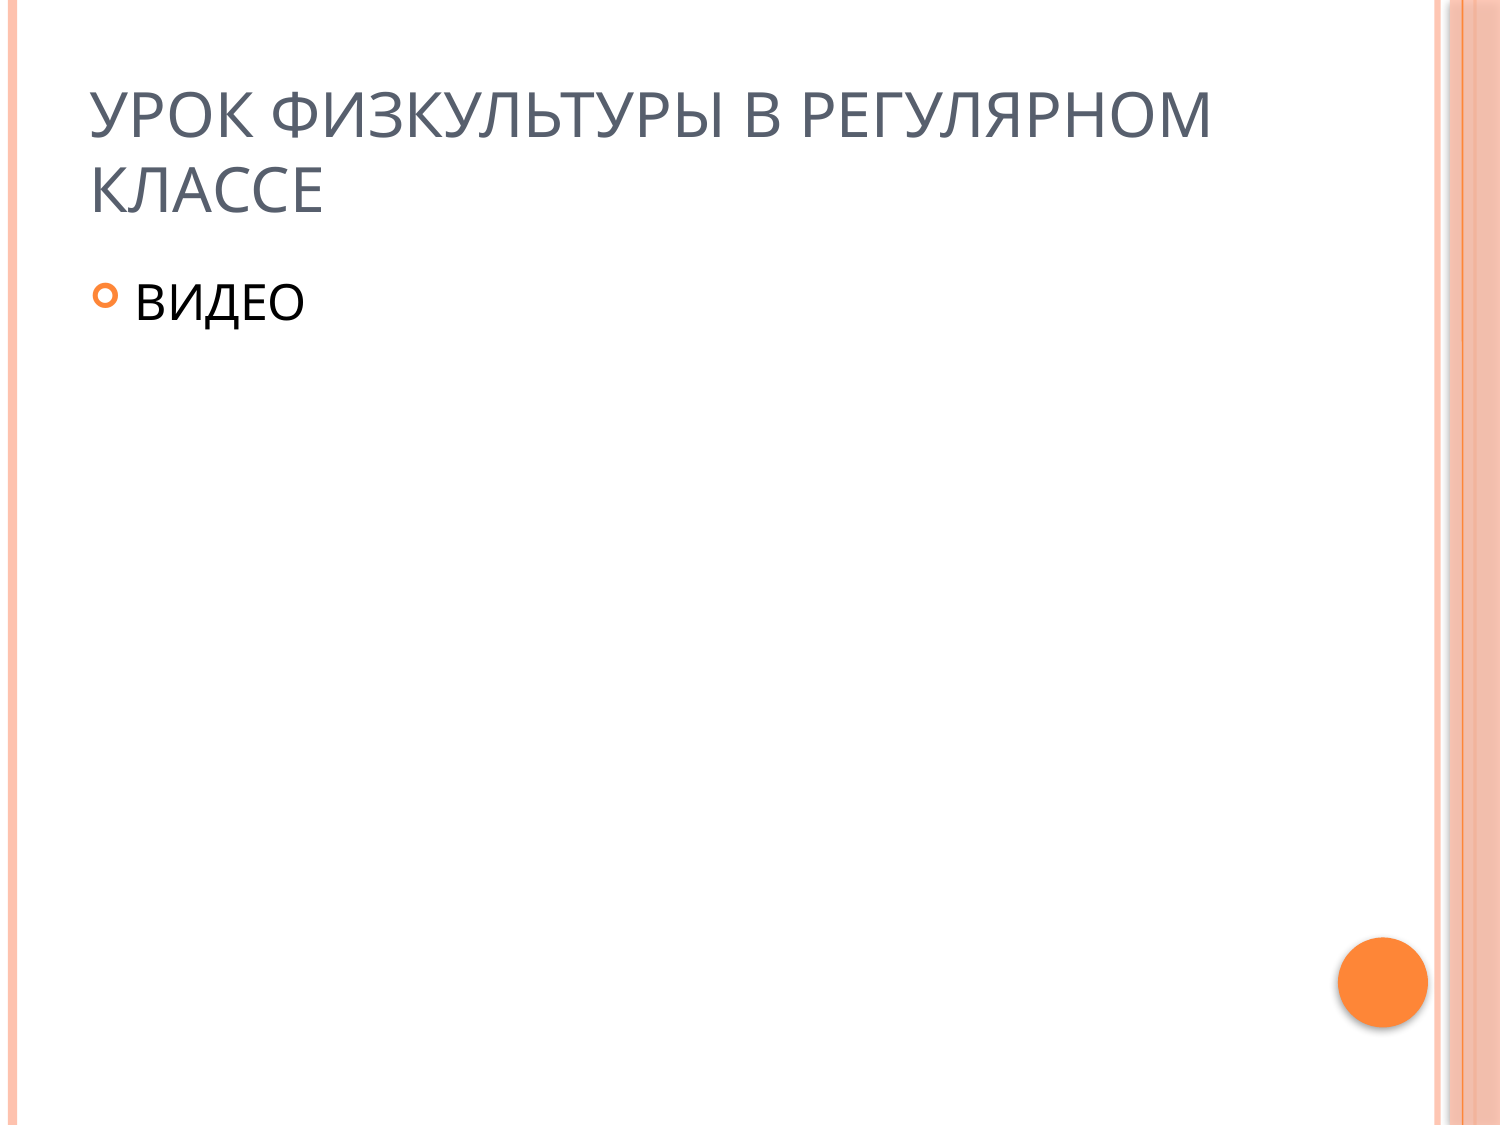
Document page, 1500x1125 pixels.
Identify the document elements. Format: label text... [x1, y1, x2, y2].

title Урок физкультуры в регулярном классе [75, 45, 1300, 233]
list ВИДЕО [75, 262, 1300, 1062]
